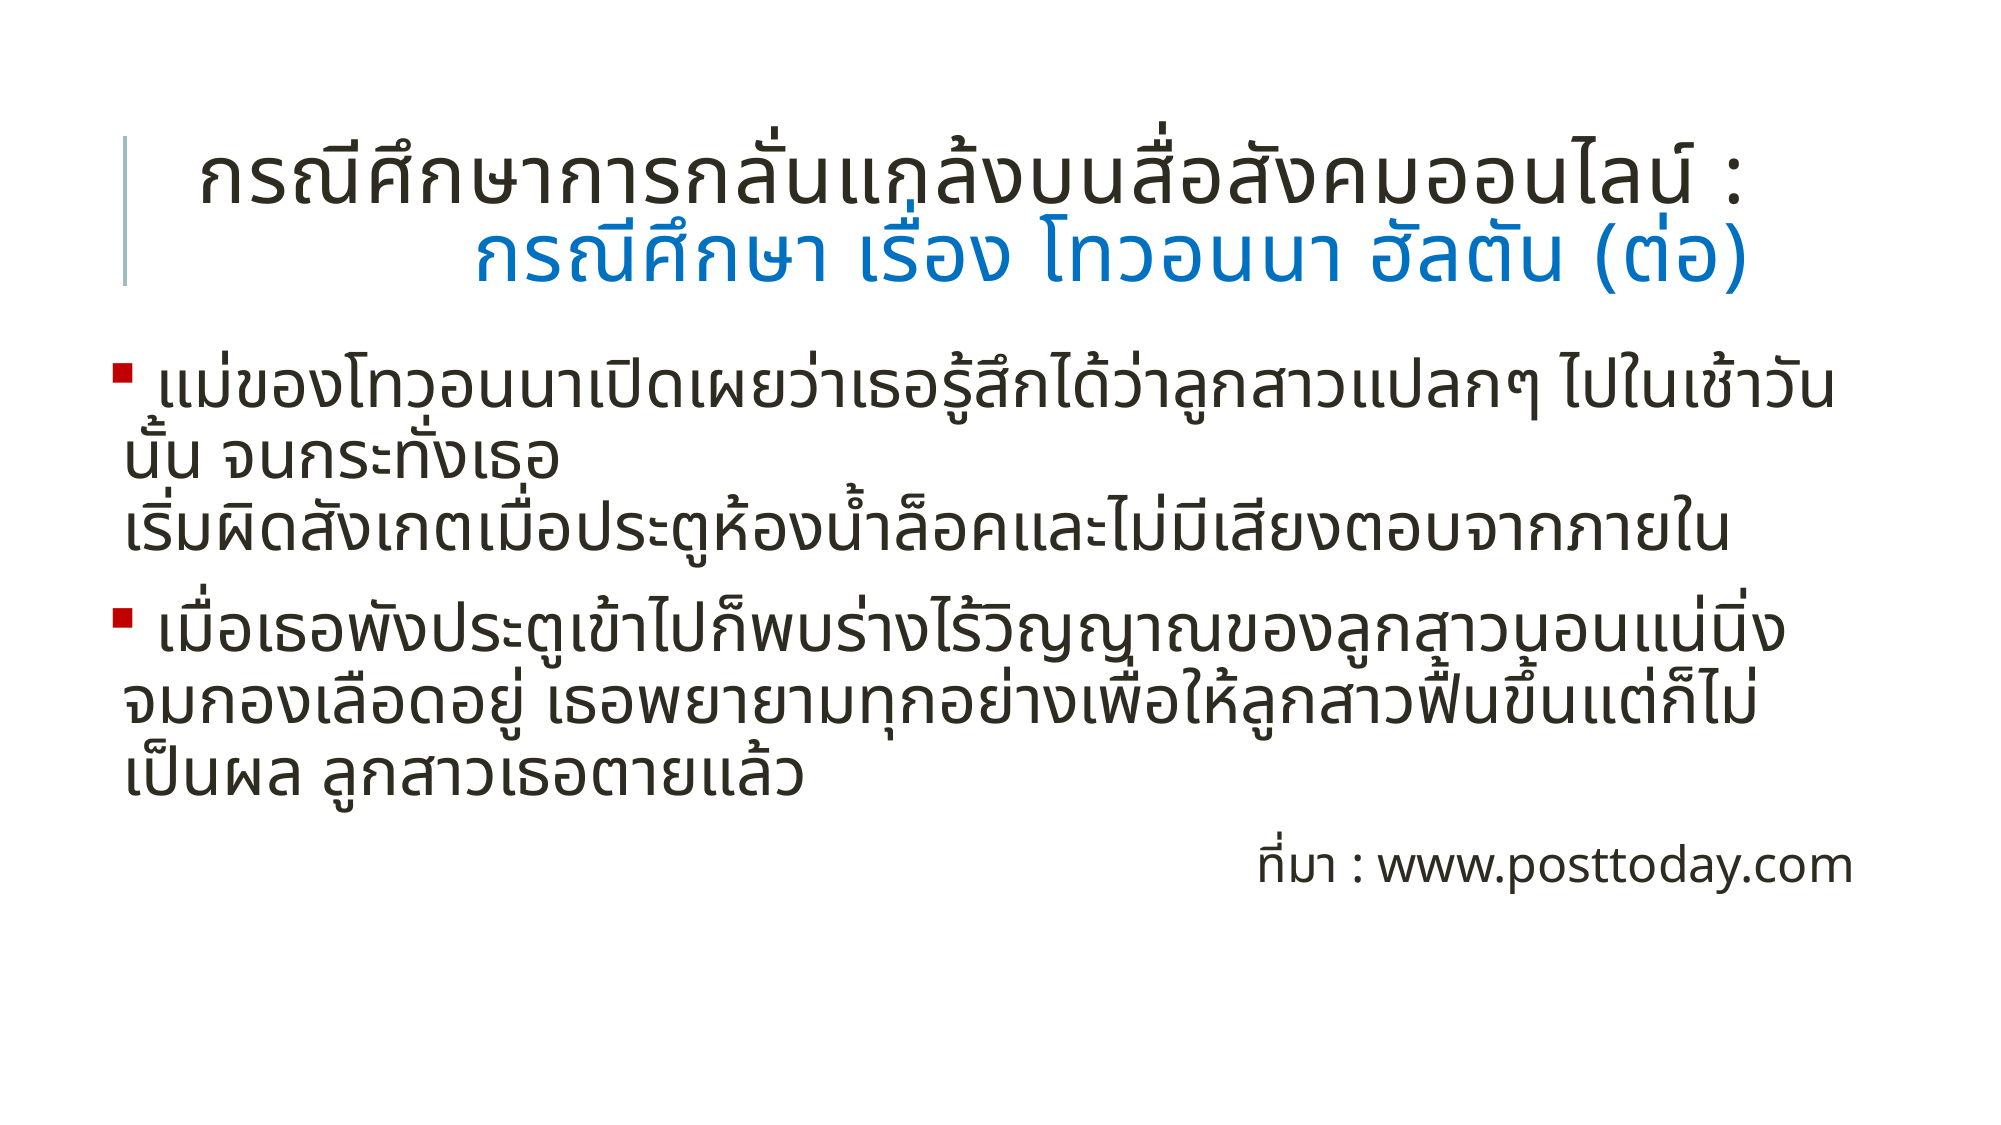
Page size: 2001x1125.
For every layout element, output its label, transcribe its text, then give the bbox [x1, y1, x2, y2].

list แม่ของโทวอนนาเปิดเผยว่าเธอรู้สึกได้ว่าลูกสาวแปลกๆ ไปในเช้าวันนั้น จนกระทั่งเธอ เริ่มผิดสังเกตเมื่อประตูห้องน้ำล็อคและไม่มีเสียงตอบจากภายใน เมื่อเธอพังประตูเข้าไปก็พบร่างไร้วิญญาณของลูกสาวนอนแน่นิ่งจมกองเลือดอยู่ เธอพยายามทุกอย่างเพื่อให้ลูกสาวฟื้นขึ้นแต่ก็ไม่เป็นผล ลูกสาวเธอตายแล้ว ที่มา : www.posttoday.com [99, 341, 1863, 1032]
title กรณีศึกษาการกลั่นแกล้งบนสื่อสังคมออนไลน์ : กรณีศึกษา เรื่อง โทวอนนา ฮัลตัน (ต่อ) [168, 96, 1763, 341]
